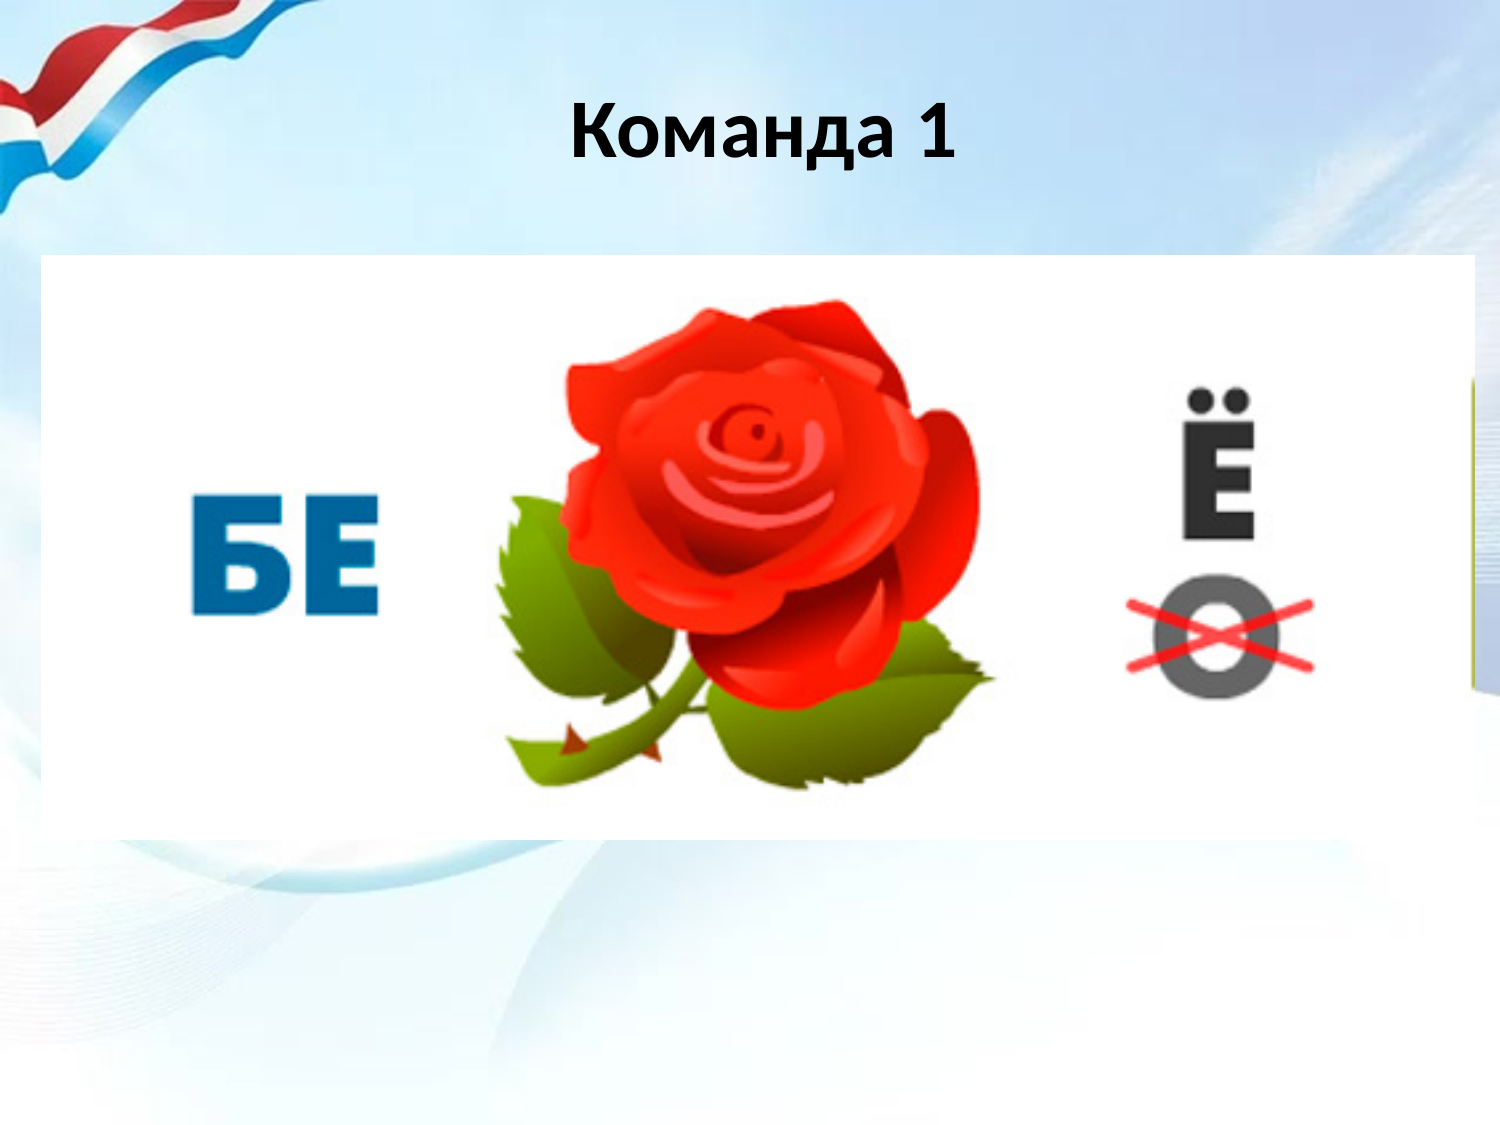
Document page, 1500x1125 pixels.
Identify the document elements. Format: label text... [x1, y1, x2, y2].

text_box Команда 1 [407, 66, 1140, 182]
picture [0, 0, 1500, 1125]
